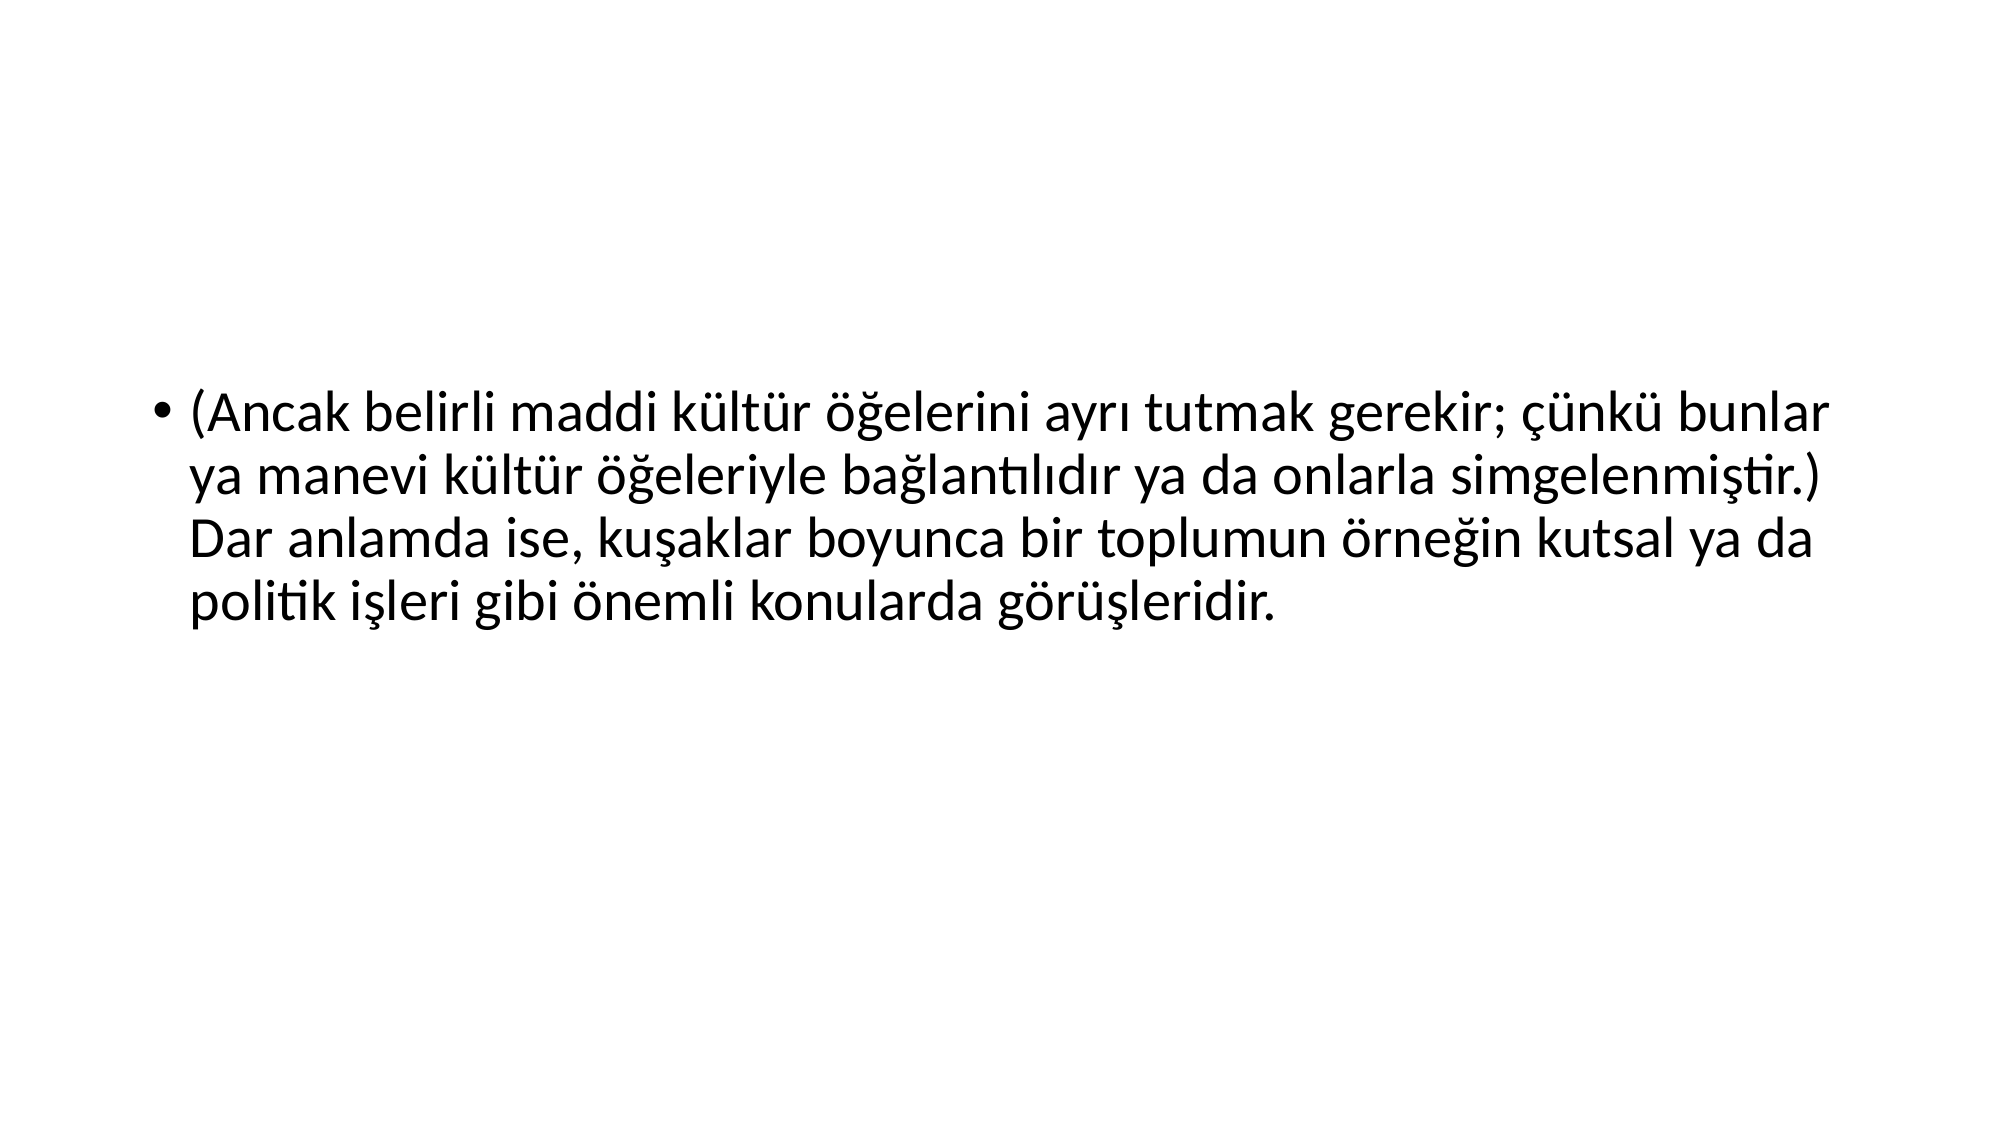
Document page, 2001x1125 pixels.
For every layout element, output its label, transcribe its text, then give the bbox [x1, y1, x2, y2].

list (Ancak belirli maddi kültür öğelerini ayrı tutmak gerekir; çünkü bunlar ya manevi kültür öğeleriyle bağlantılıdır ya da onlarla simgelenmiştir.) Dar anlamda ise, kuşaklar boyunca bir toplumun örneğin kutsal ya da politik işleri gibi önemli konularda görüşleridir. [137, 373, 1863, 1088]
